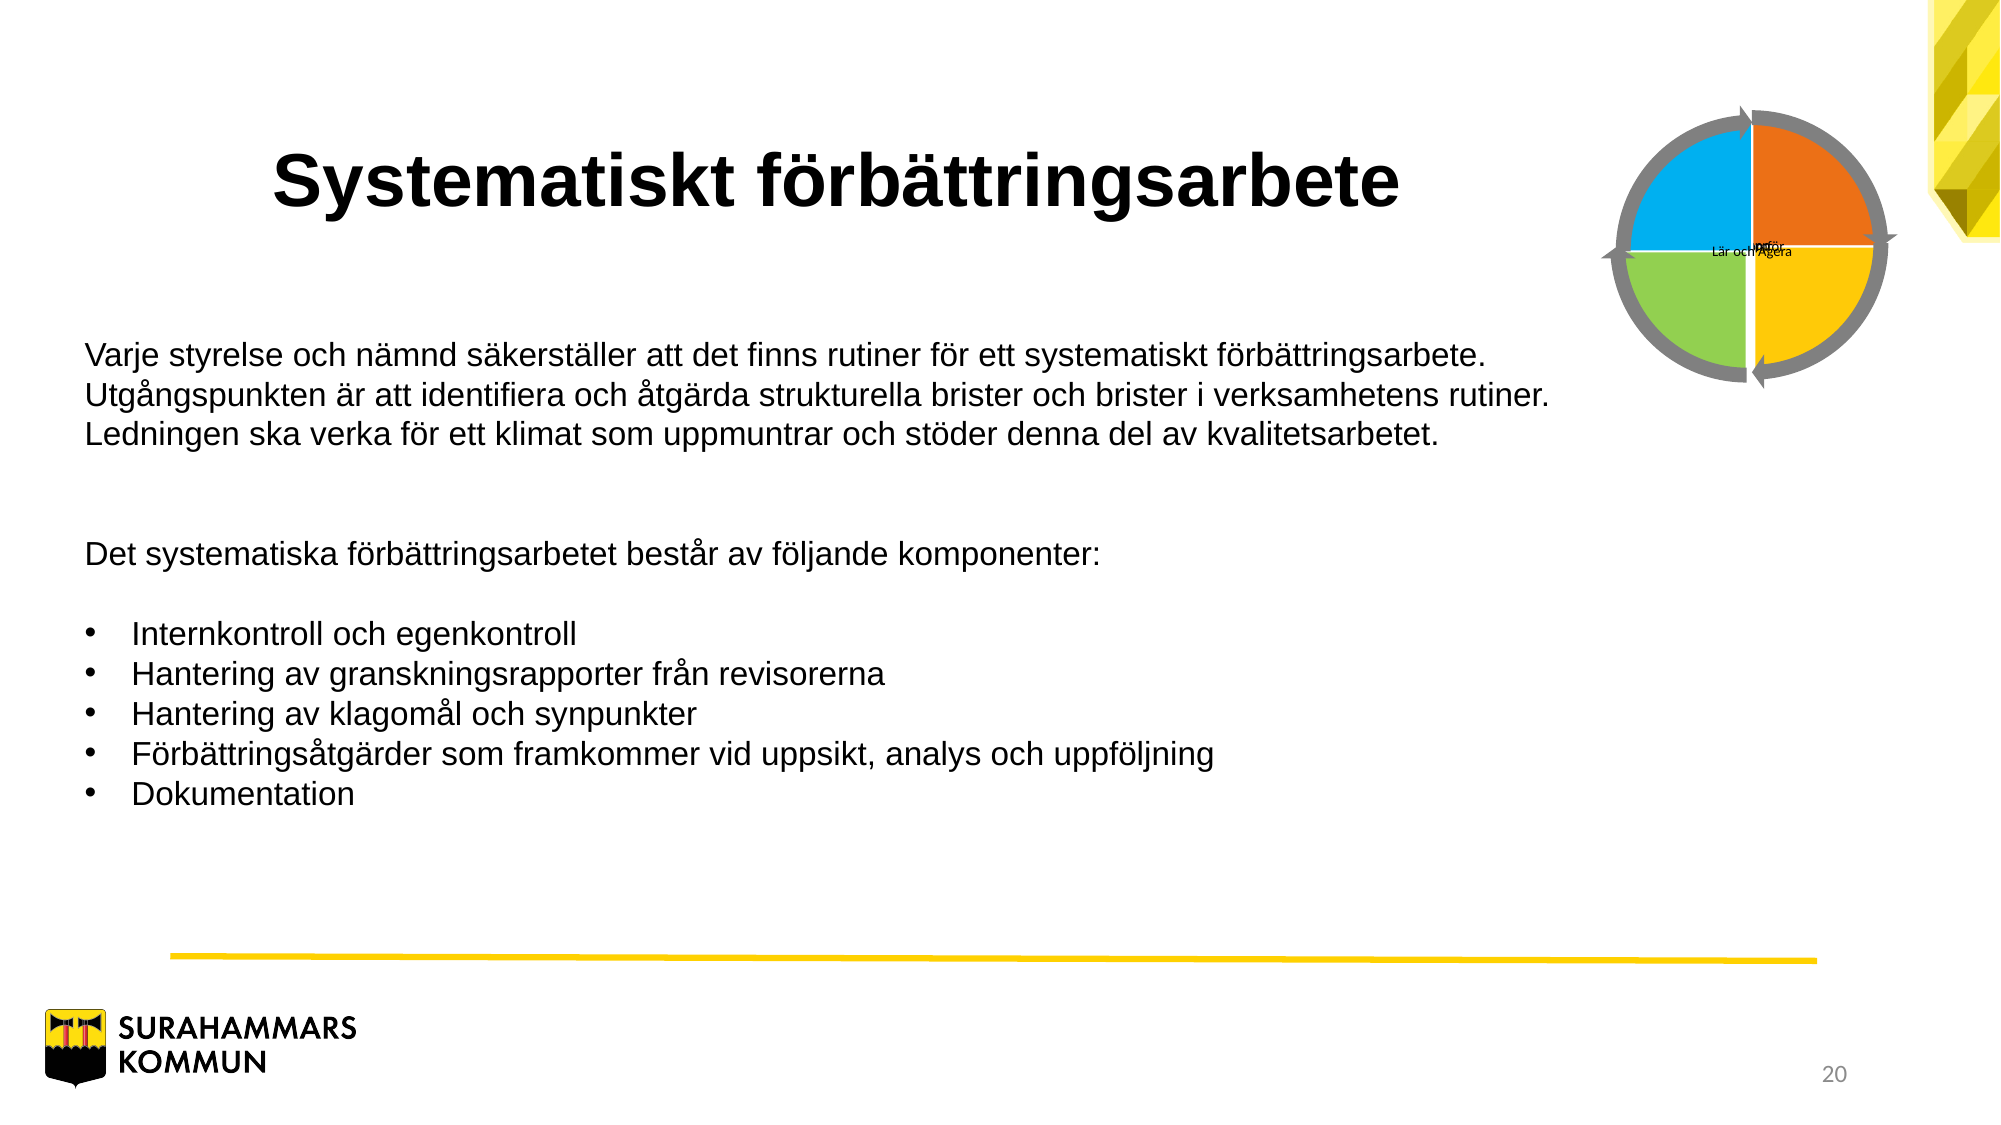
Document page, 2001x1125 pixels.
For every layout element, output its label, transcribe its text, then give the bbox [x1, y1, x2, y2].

picture [1927, 0, 2000, 243]
text_box Systematiskt förbättringsarbete [272, 139, 1428, 290]
text_box Varje styrelse och nämnd säkerställer att det finns rutiner för ett systematiskt förbättringsarbete. Utgångspunkten är att identifiera och åtgärda strukturella brister och brister i verksamhetens rutiner. Ledningen ska verka för ett klimat som uppmuntrar och stöder denna del av kvalitetsarbetet. Det systematiska förbättringsarbetet består av följande komponenter: Internkontroll och egenkontroll Hantering av granskningsrapporter från revisorerna Hantering av klagomål och synpunkter Förbättringsåtgärder som framkommer vid uppsikt, analys och uppföljning Dokumentation [69, 325, 1717, 820]
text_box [1542, 88, 1964, 399]
picture [44, 1009, 356, 1089]
slide_number 20 [1412, 1042, 1863, 1103]
